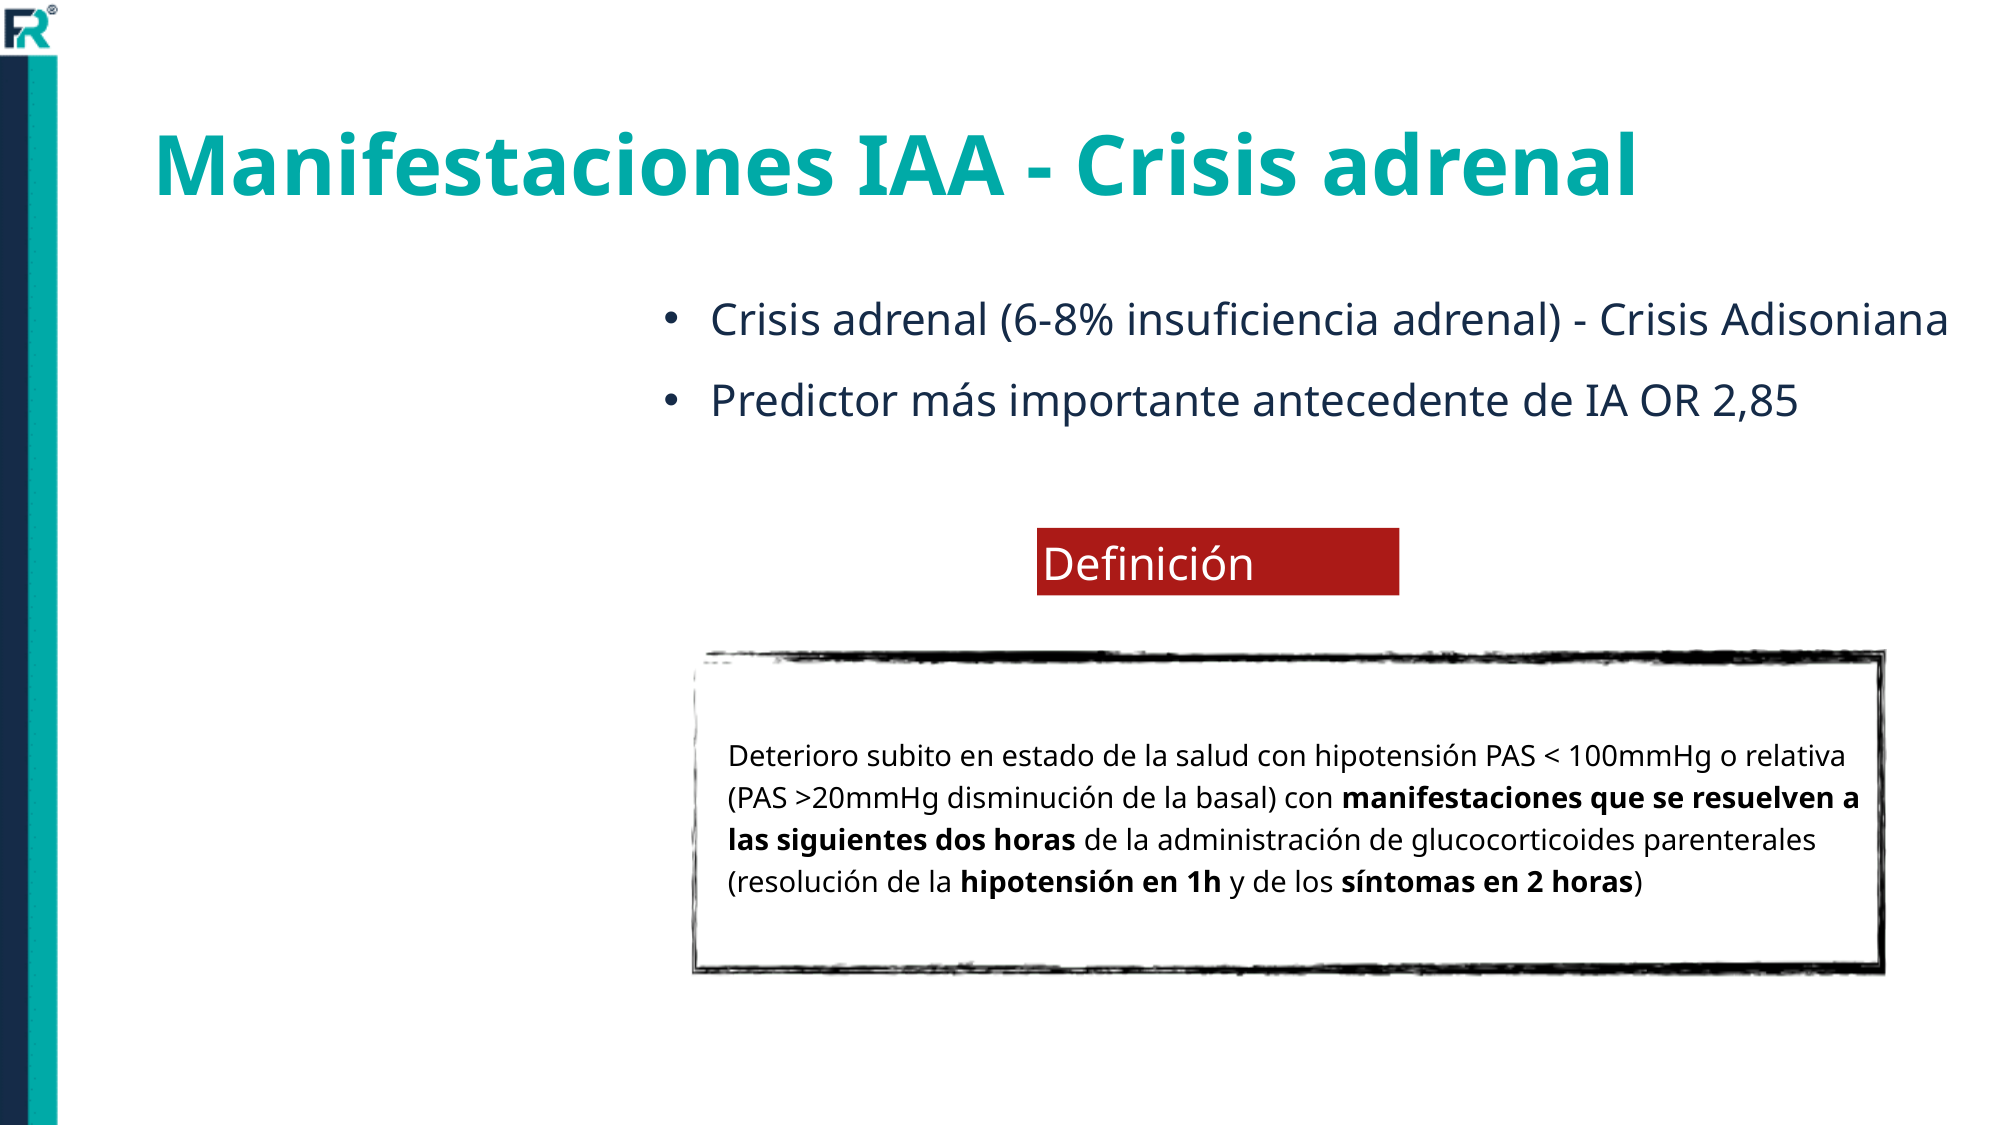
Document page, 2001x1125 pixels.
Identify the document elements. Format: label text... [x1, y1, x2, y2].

list Crisis adrenal (6-8% insuficiencia adrenal) - Crisis Adisoniana Predictor más importante antecedente de IA OR 2,85 [648, 273, 1981, 437]
picture [0, 0, 2001, 1125]
text_box Definición [1037, 527, 1400, 596]
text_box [691, 649, 1907, 979]
title Manifestaciones IAA - Crisis adrenal [137, 59, 1863, 278]
